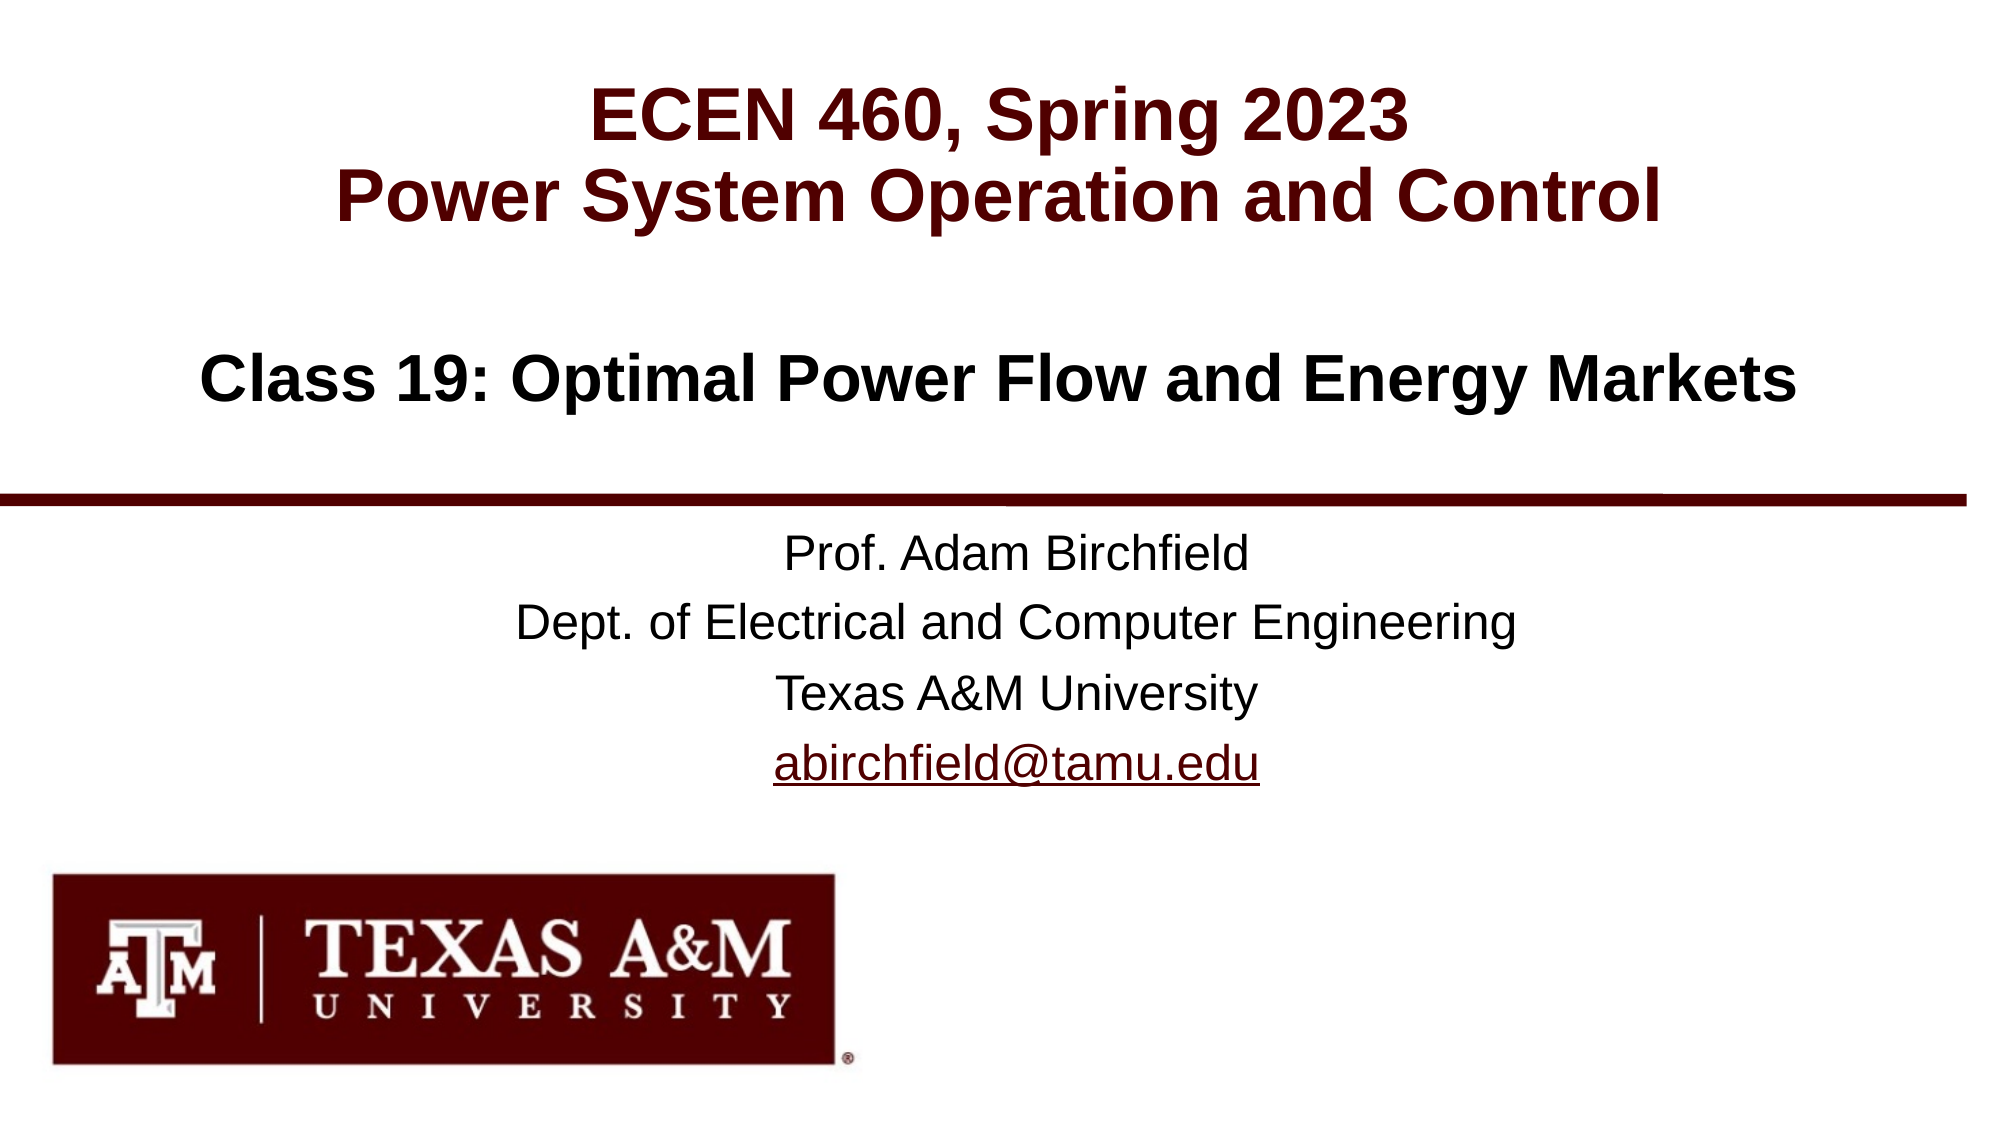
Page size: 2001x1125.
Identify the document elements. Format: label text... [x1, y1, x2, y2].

title ECEN 460, Spring 2023 Power System Operation and Control [149, 37, 1851, 276]
subtitle Prof. Adam Birchfield Dept. of Electrical and Computer Engineering Texas A&M University abirchfield@tamu.edu [316, 512, 1717, 801]
picture [37, 849, 863, 1083]
list Class 19: Optimal Power Flow and Energy Markets [149, 299, 1851, 451]
